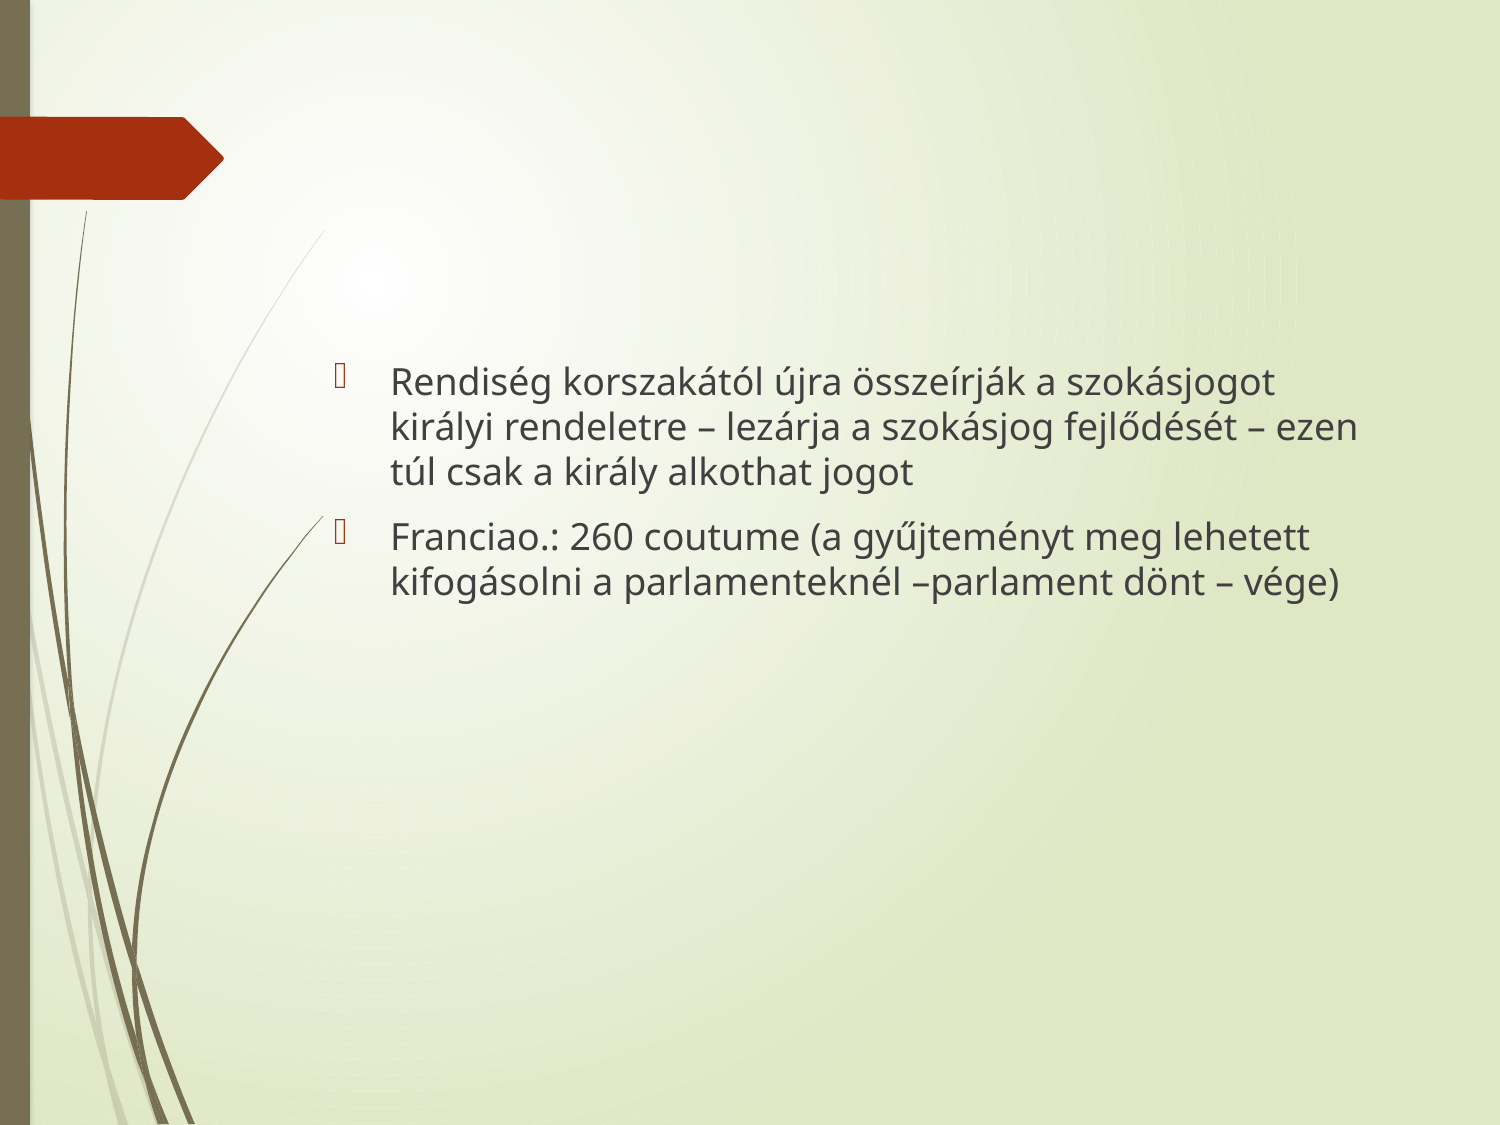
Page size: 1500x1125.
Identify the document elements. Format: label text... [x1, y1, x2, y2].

list Rendiség korszakától újra összeírják a szokásjogot királyi rendeletre – lezárja a szokásjog fejlődését – ezen túl csak a király alkothat jogot Franciao.: 260 coutume (a gyűjteményt meg lehetett kifogásolni a parlamenteknél –parlament dönt – vége) [318, 350, 1400, 970]
